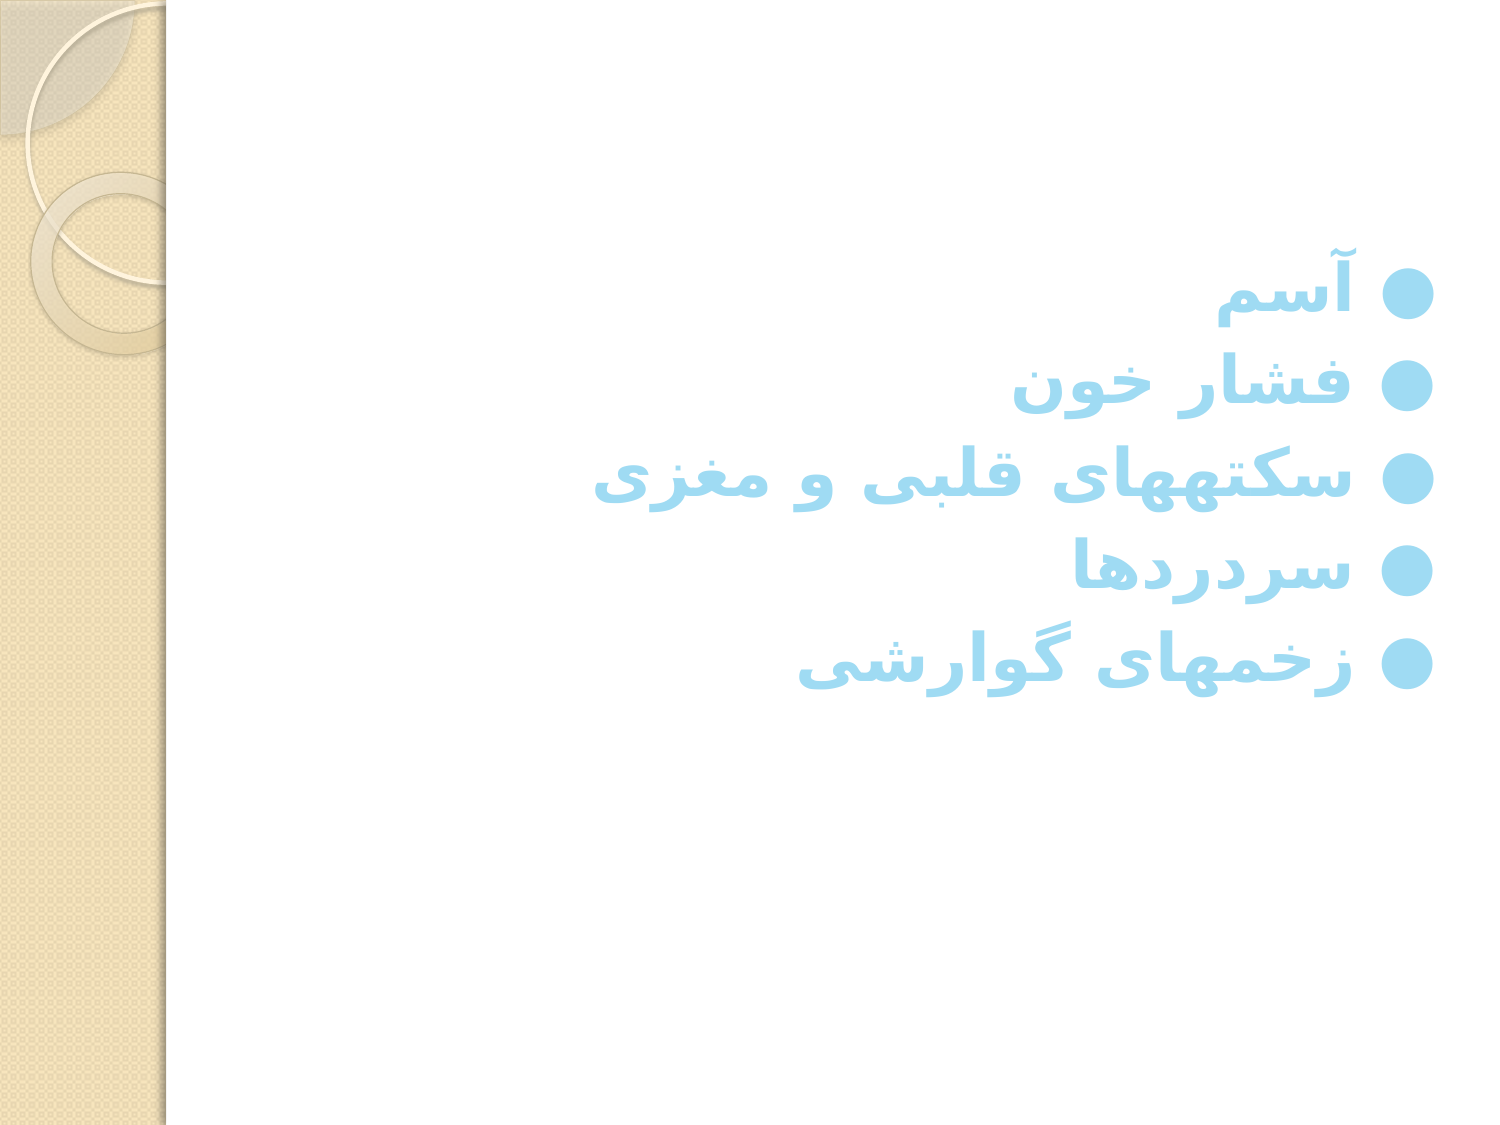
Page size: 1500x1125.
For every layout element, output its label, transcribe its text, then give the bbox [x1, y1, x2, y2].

list ● آسم ● فشار خون ● سکته­های قلبی و مغزی ● سردردها ● زخم­های گوارشی [235, 237, 1466, 1025]
